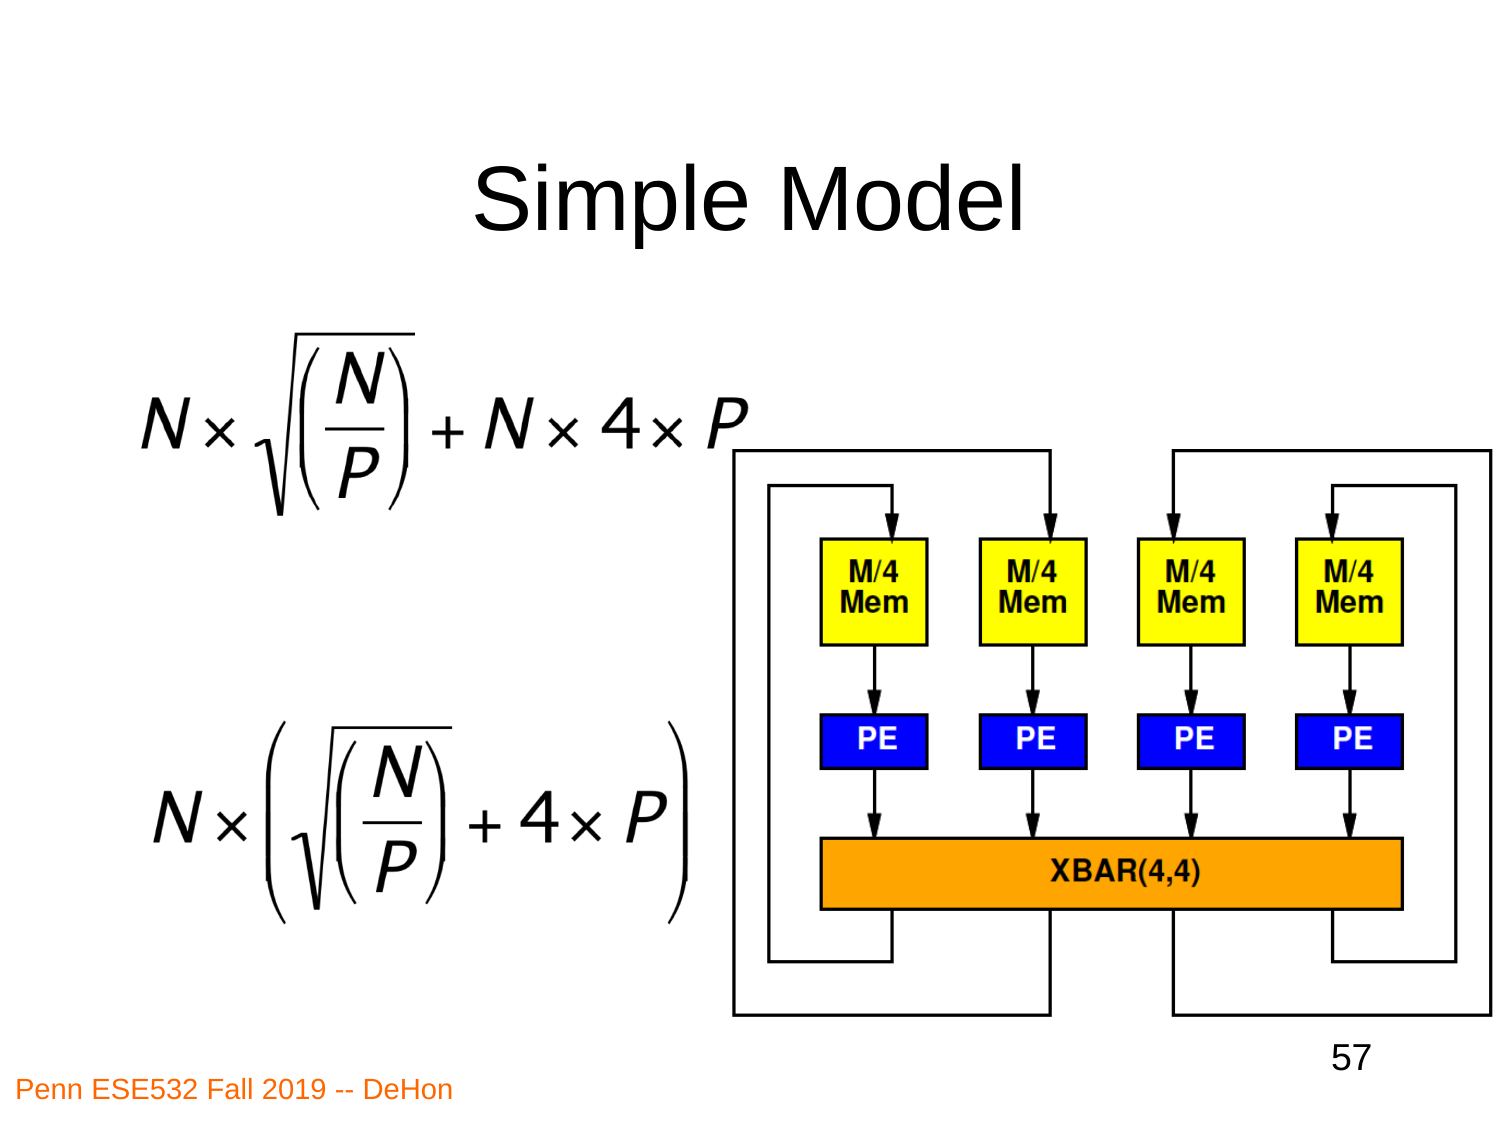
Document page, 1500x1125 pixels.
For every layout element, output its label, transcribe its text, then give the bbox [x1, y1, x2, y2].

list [124, 324, 751, 523]
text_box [137, 712, 696, 933]
slide_number 57 [1074, 1027, 1388, 1101]
slide_number Penn ESE532 Fall 2019 -- DeHon [0, 1062, 613, 1125]
picture [728, 449, 1500, 1018]
title Simple Model [112, 99, 1388, 288]
